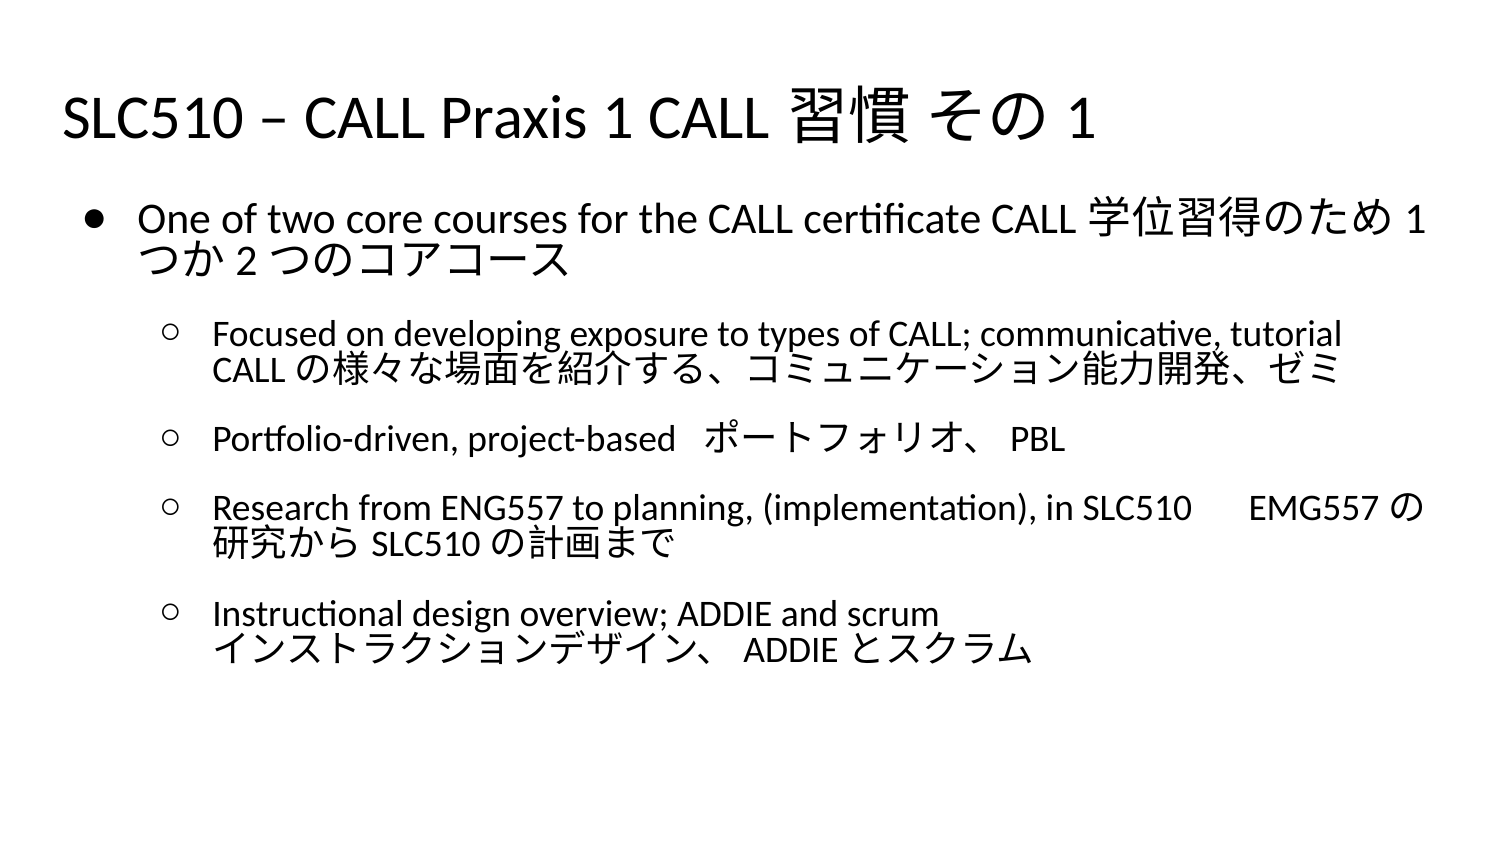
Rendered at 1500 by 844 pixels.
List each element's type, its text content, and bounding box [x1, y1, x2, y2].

list One of two core courses for the CALL certificate CALL学位習得のため1つか2つのコアコース Focused on developing exposure to types of CALL; communicative, tutorial CALLの様々な場面を紹介する、コミュニケーション能力開発、ゼミ Portfolio-driven, project-based ポートフォリオ、PBL Research from ENG557 to planning, (implementation), in SLC510 EMG557の研究からSLC510の計画まで Instructional design overview; ADDIE and scrum インストラクションデザイン、ADDIEとスクラム [51, 189, 1449, 750]
title SLC510 – CALL Praxis 1 CALL習慣 その1 [51, 72, 1449, 167]
